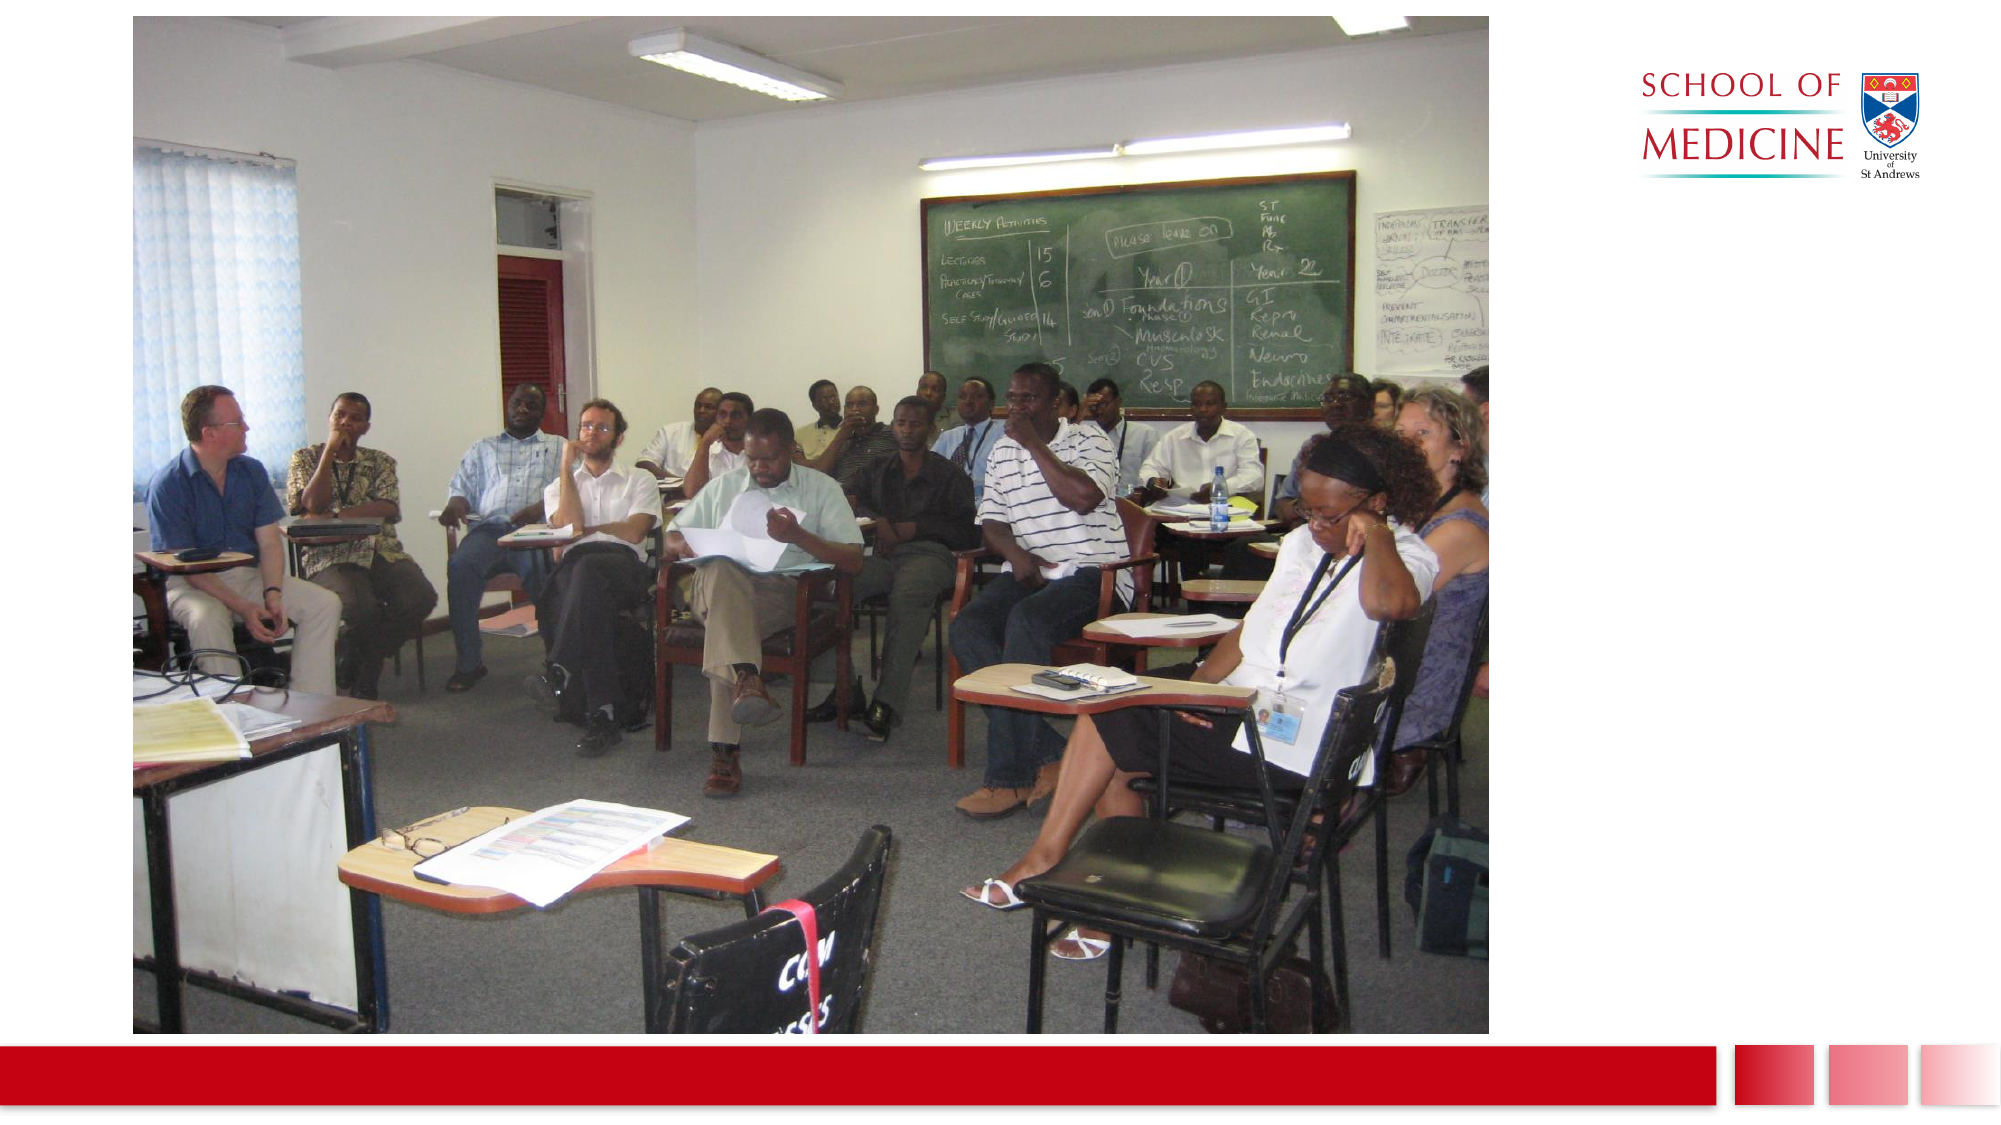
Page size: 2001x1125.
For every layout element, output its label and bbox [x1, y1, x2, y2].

picture [133, 16, 1490, 1034]
picture [1636, 68, 1933, 186]
